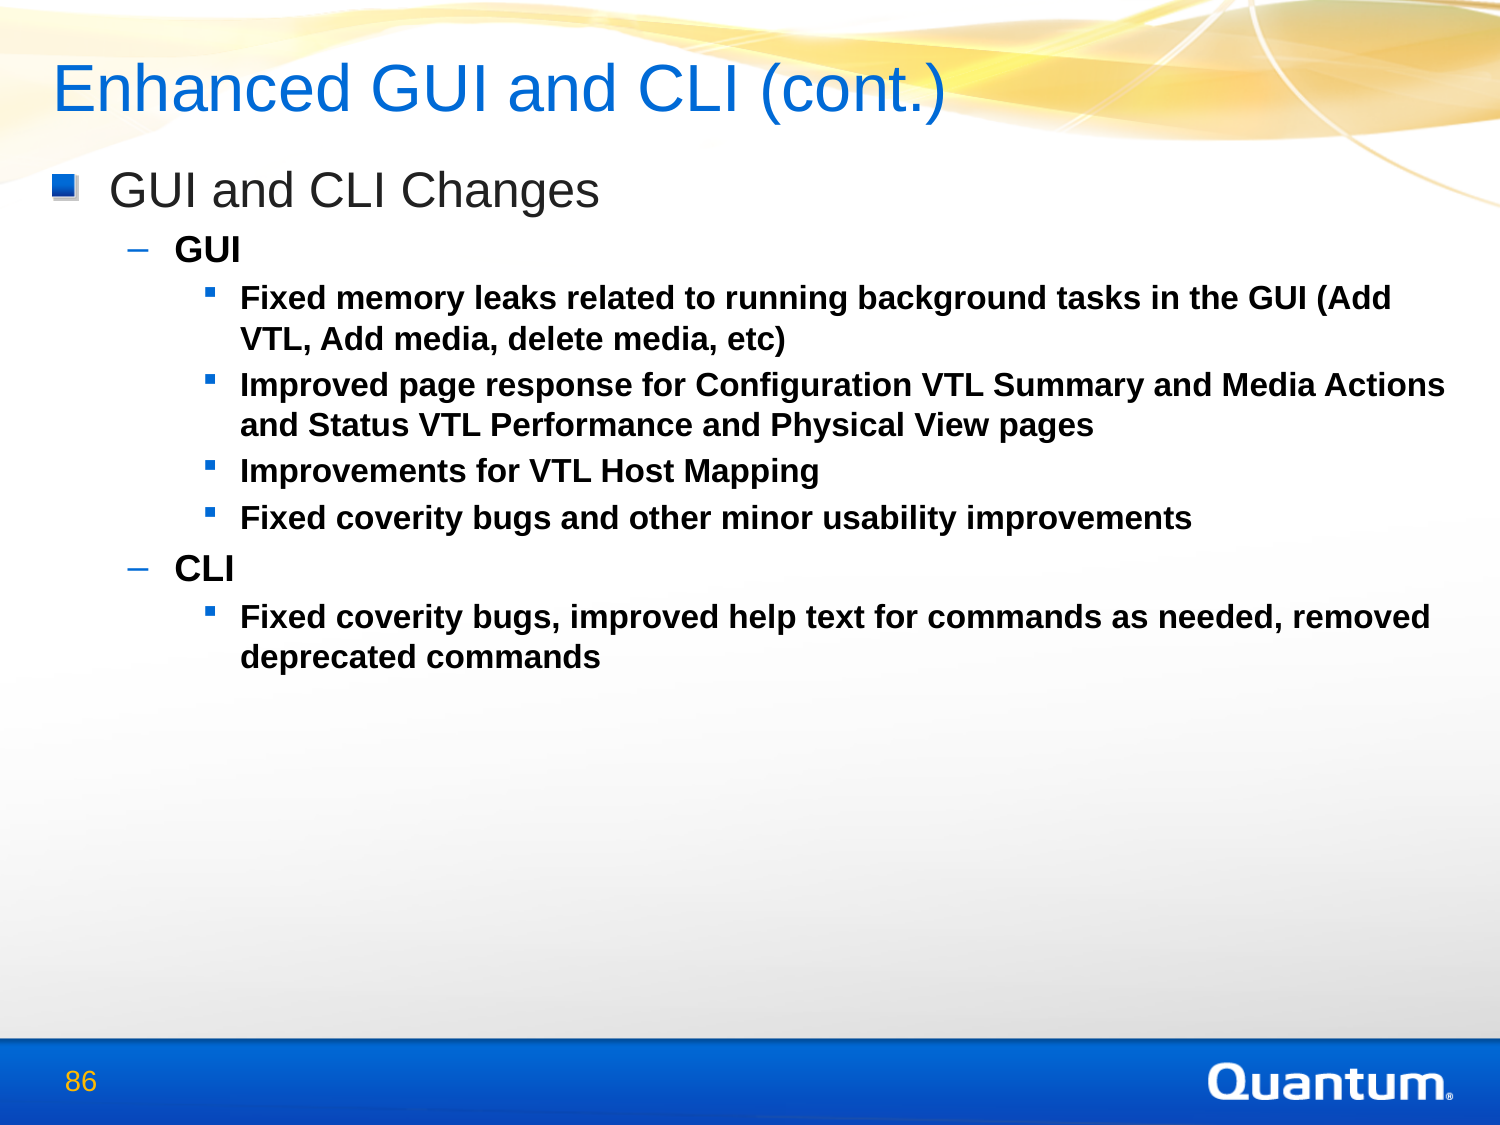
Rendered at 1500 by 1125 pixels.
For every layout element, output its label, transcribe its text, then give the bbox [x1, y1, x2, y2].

list GUI and CLI Changes GUI Fixed memory leaks related to running background tasks in the GUI (Add VTL, Add media, delete media, etc) Improved page response for Configuration VTL Summary and Media Actions and Status VTL Performance and Physical View pages Improvements for VTL Host Mapping Fixed coverity bugs and other minor usability improvements CLI Fixed coverity bugs, improved help text for commands as needed, removed deprecated commands [37, 149, 1463, 388]
title Enhanced GUI and CLI (cont.) [37, 32, 1463, 138]
picture [52, 174, 79, 201]
text_box 86 [49, 1054, 138, 1108]
